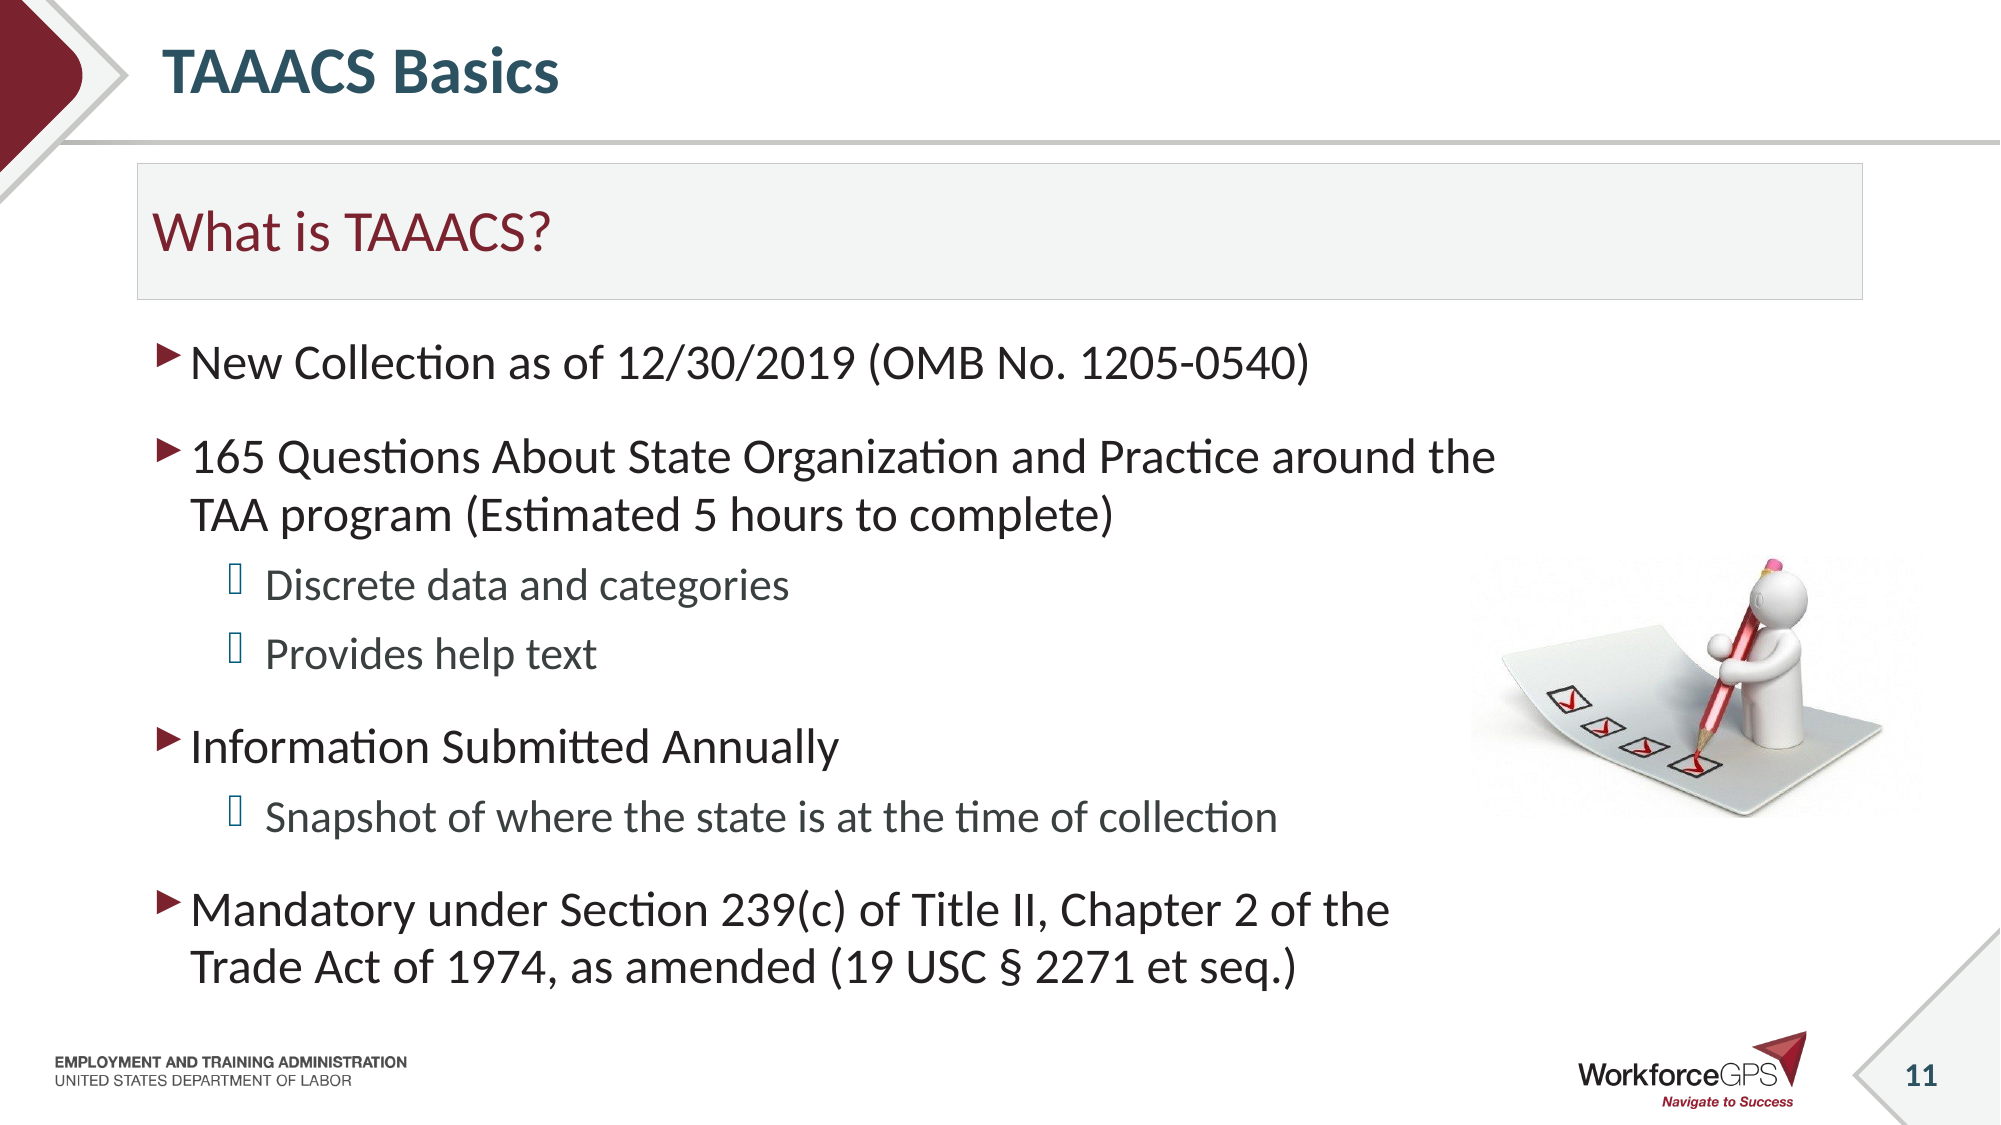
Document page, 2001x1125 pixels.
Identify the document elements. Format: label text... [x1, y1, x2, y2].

list What is TAAACS? [137, 163, 1863, 300]
list New Collection as of 12/30/2019 (OMB No. 1205-0540) 165 Questions About State Organization and Practice around the TAA program (Estimated 5 hours to complete) Discrete data and categories Provides help text Information Submitted Annually Snapshot of where the state is at the time of collection Mandatory under Section 239(c) of Title II, Chapter 2 of the Trade Act of 1974, as amended (19 USC § 2271 et seq.) [137, 326, 1516, 1016]
slide_number 11 [1867, 1042, 1975, 1103]
title TAAACS Basics [132, 7, 1950, 137]
list Questions on Section 4? [47, 1049, 420, 1095]
picture [1471, 555, 1922, 819]
